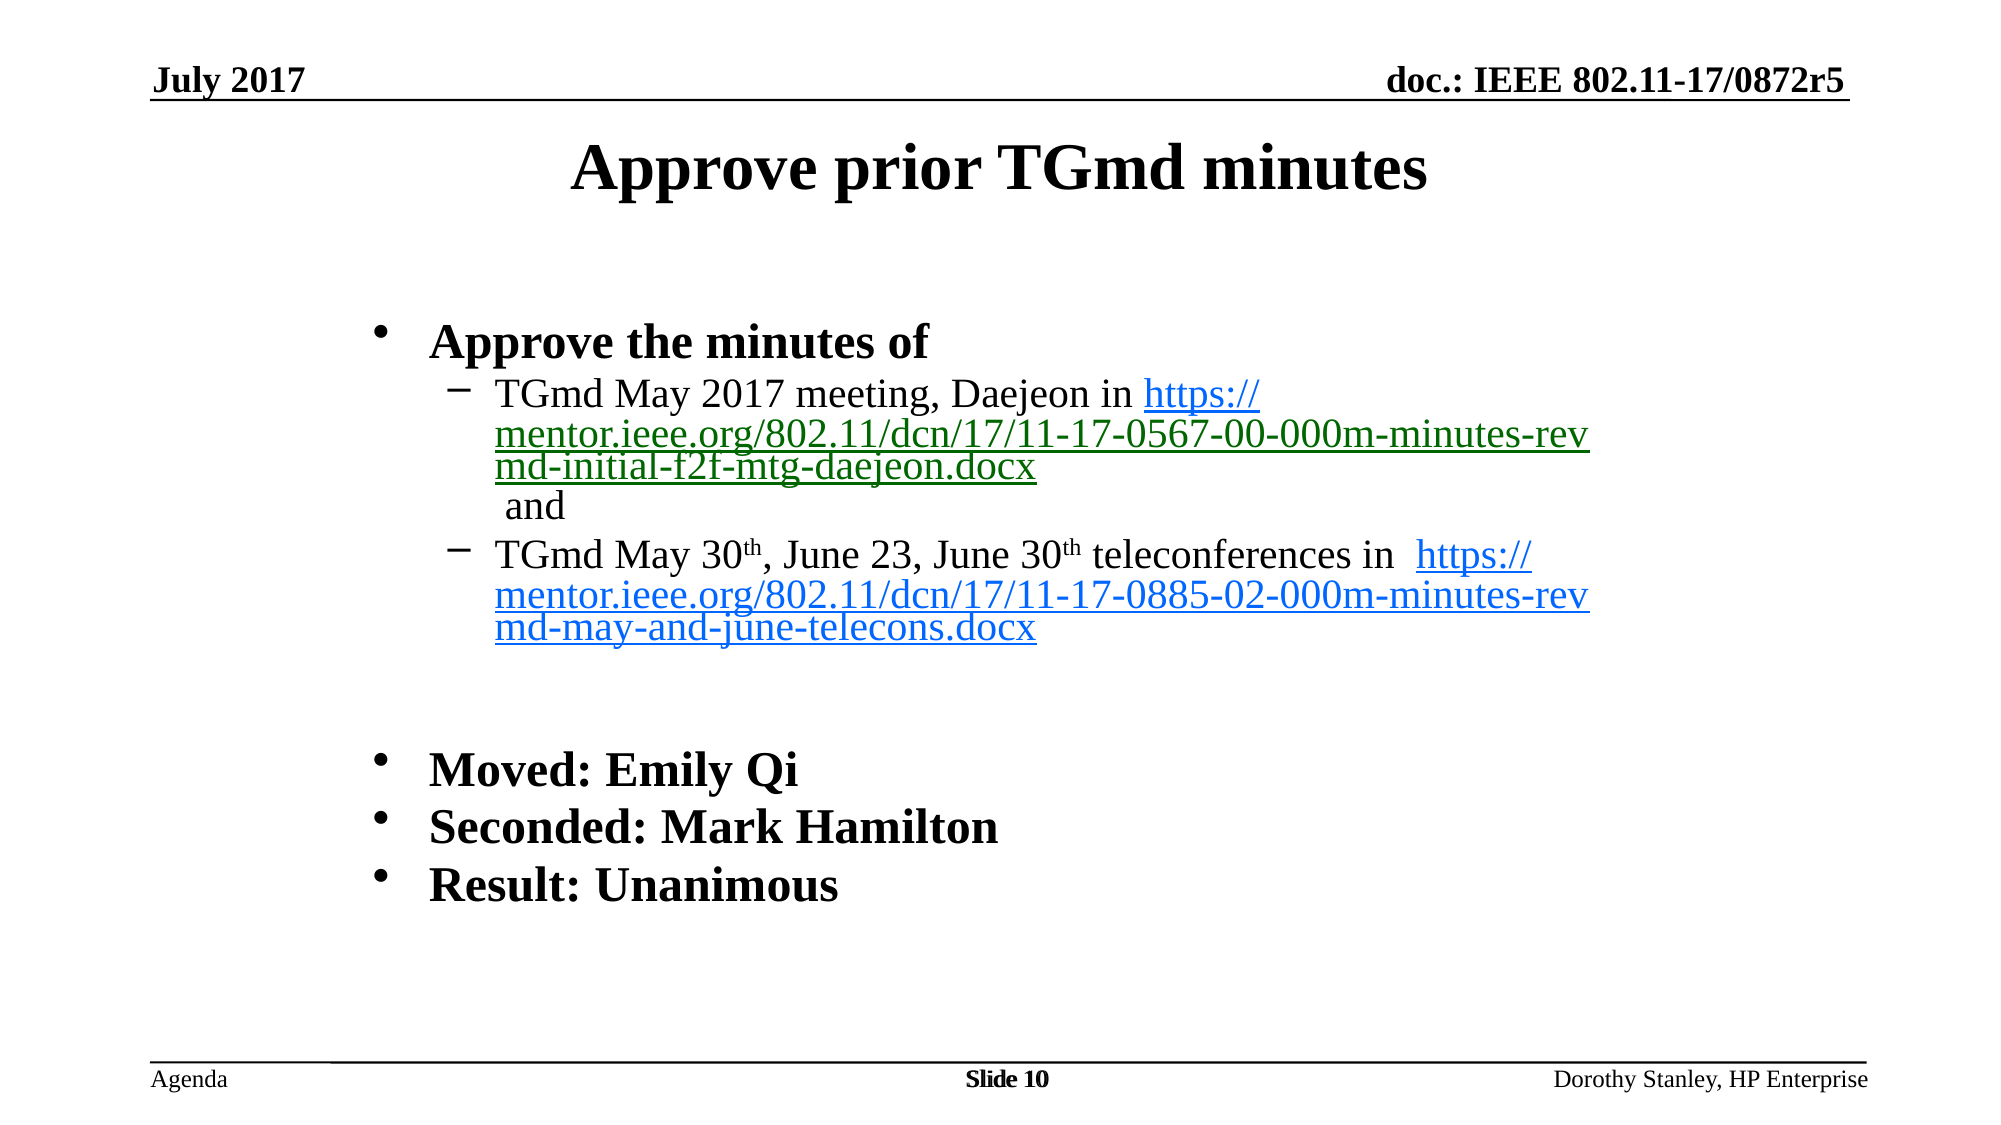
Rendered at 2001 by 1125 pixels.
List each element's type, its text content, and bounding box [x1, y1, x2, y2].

footer Dorothy Stanley, HP Enterprise [1549, 1062, 1869, 1093]
list Approve the minutes of TGmd May 2017 meeting, Daejeon in https://mentor.ieee.org/802.11/dcn/17/11-17-0567-00-000m-minutes-revmd-initial-f2f-mtg-daejeon.docx and TGmd May 30th, June 23, June 30th teleconferences in https://mentor.ieee.org/802.11/dcn/17/11-17-0885-02-000m-minutes-revmd-may-and-june-telecons.docx Moved: Emily Qi Seconded: Mark Hamilton Result: Unanimous [357, 312, 1633, 1063]
title Approve prior TGmd minutes [362, 75, 1638, 250]
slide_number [152, 54, 567, 100]
text_box Slide 10 [925, 1063, 1088, 1093]
